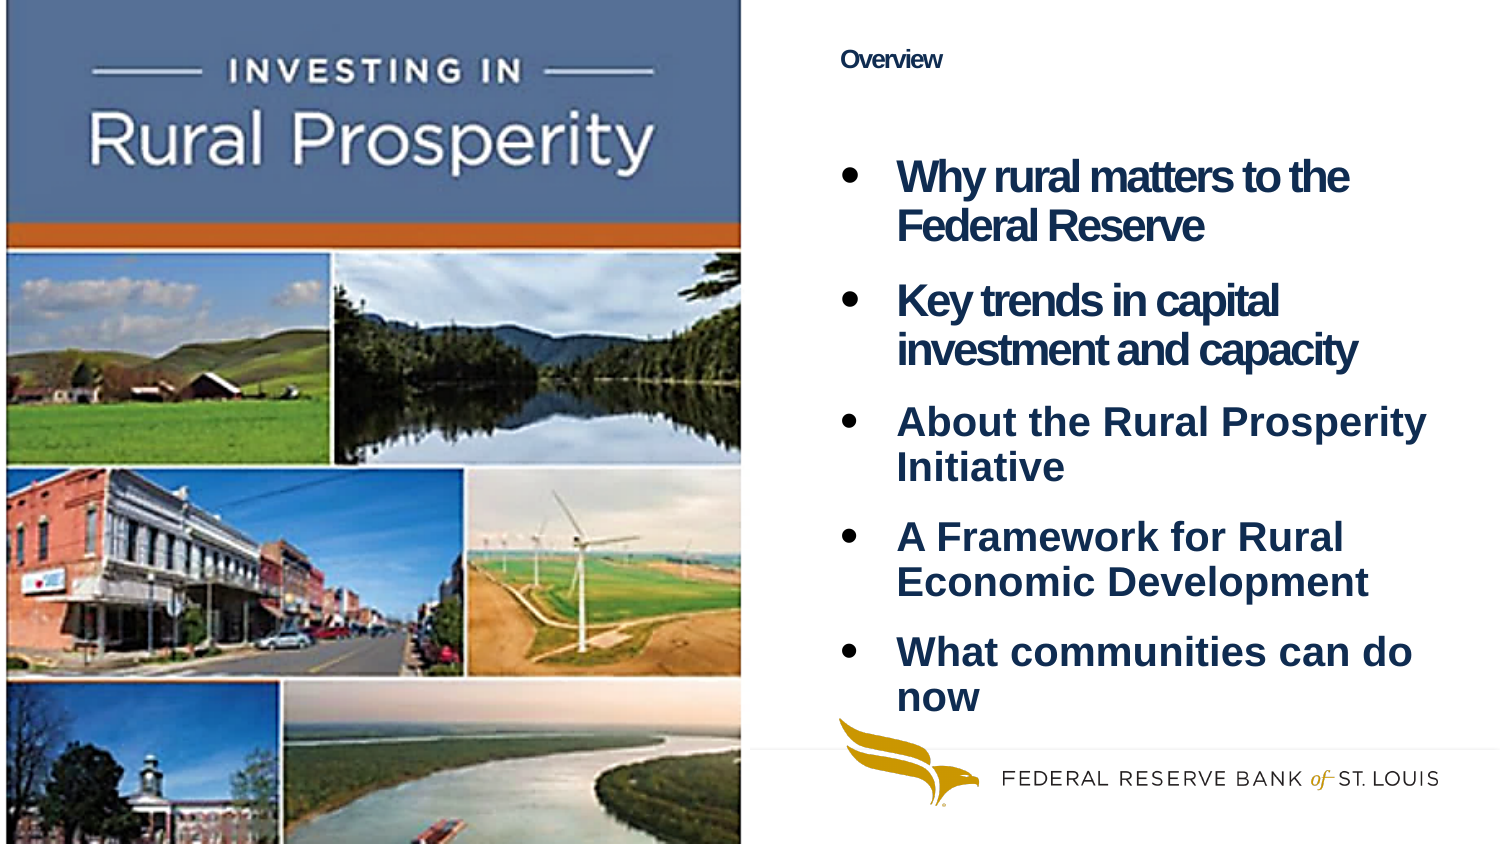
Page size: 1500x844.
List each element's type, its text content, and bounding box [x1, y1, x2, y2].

picture [0, 0, 751, 844]
list Why rural matters to the Federal Reserve Key trends in capital investment and capacity About the Rural Prosperity Initiative A Framework for Rural Economic Development What communities can do now [824, 145, 1444, 806]
title Overview [824, 38, 1444, 115]
